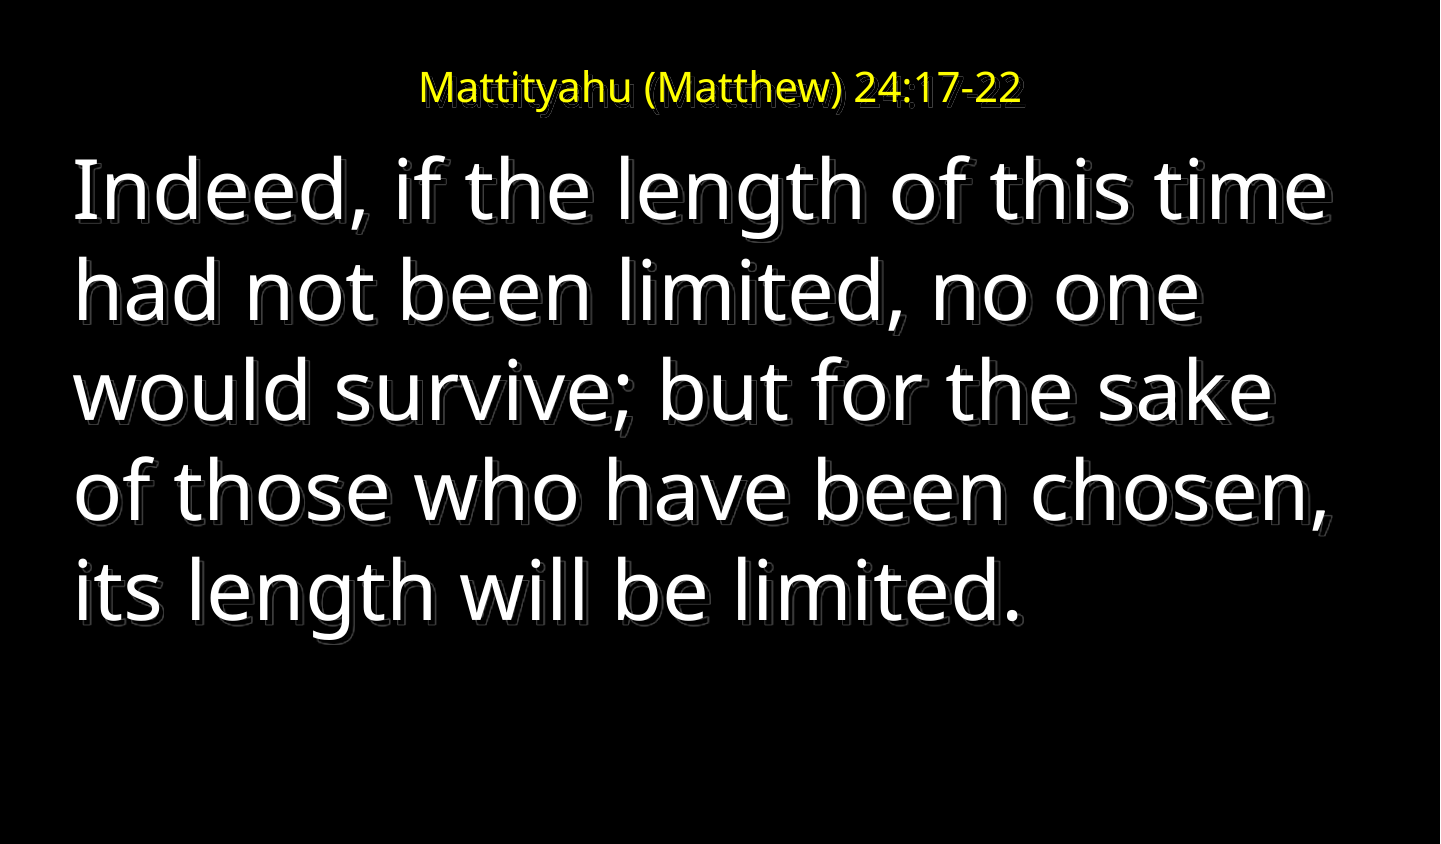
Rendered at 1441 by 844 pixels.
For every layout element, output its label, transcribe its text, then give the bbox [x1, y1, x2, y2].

title Mattityahu (Matthew) 24:17-22 [153, 52, 1288, 120]
list ‏Indeed, if the length of this time had not been limited, no one would survive; but for the sake of those who have been chosen, its length will be limited. [57, 122, 1383, 844]
